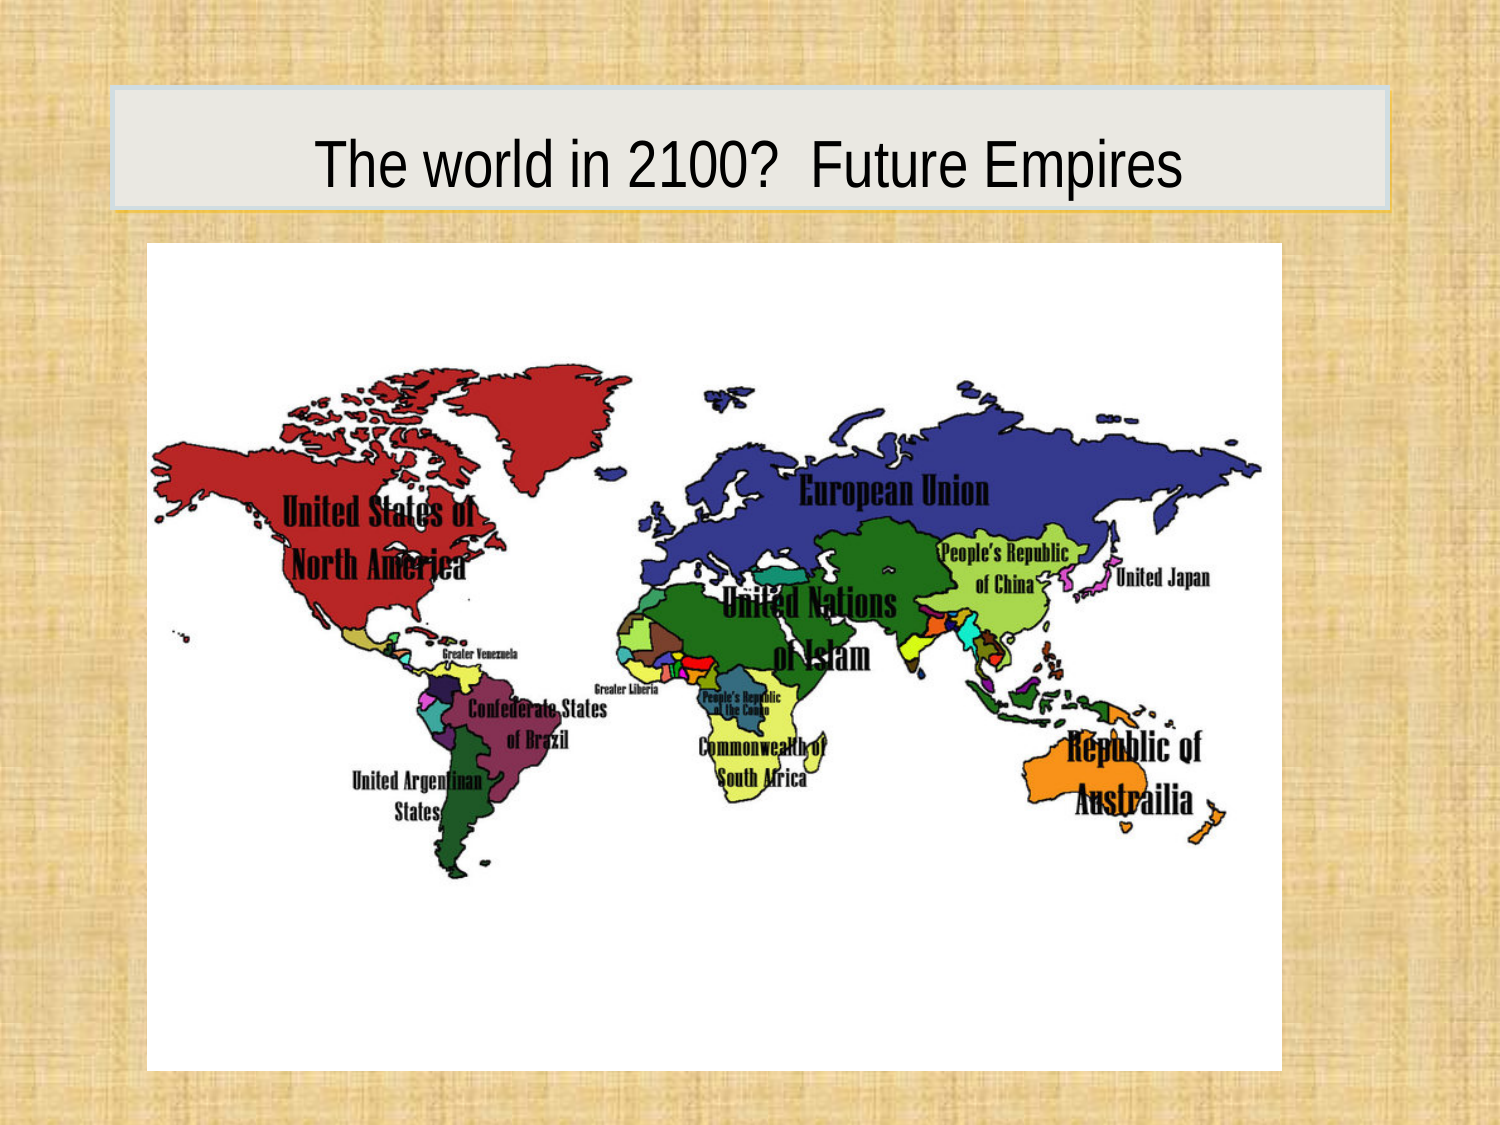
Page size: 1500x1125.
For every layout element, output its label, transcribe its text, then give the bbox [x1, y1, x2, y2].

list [147, 243, 1282, 1071]
picture [0, 0, 1500, 1125]
title The world in 2100? Future Empires [110, 85, 1390, 210]
